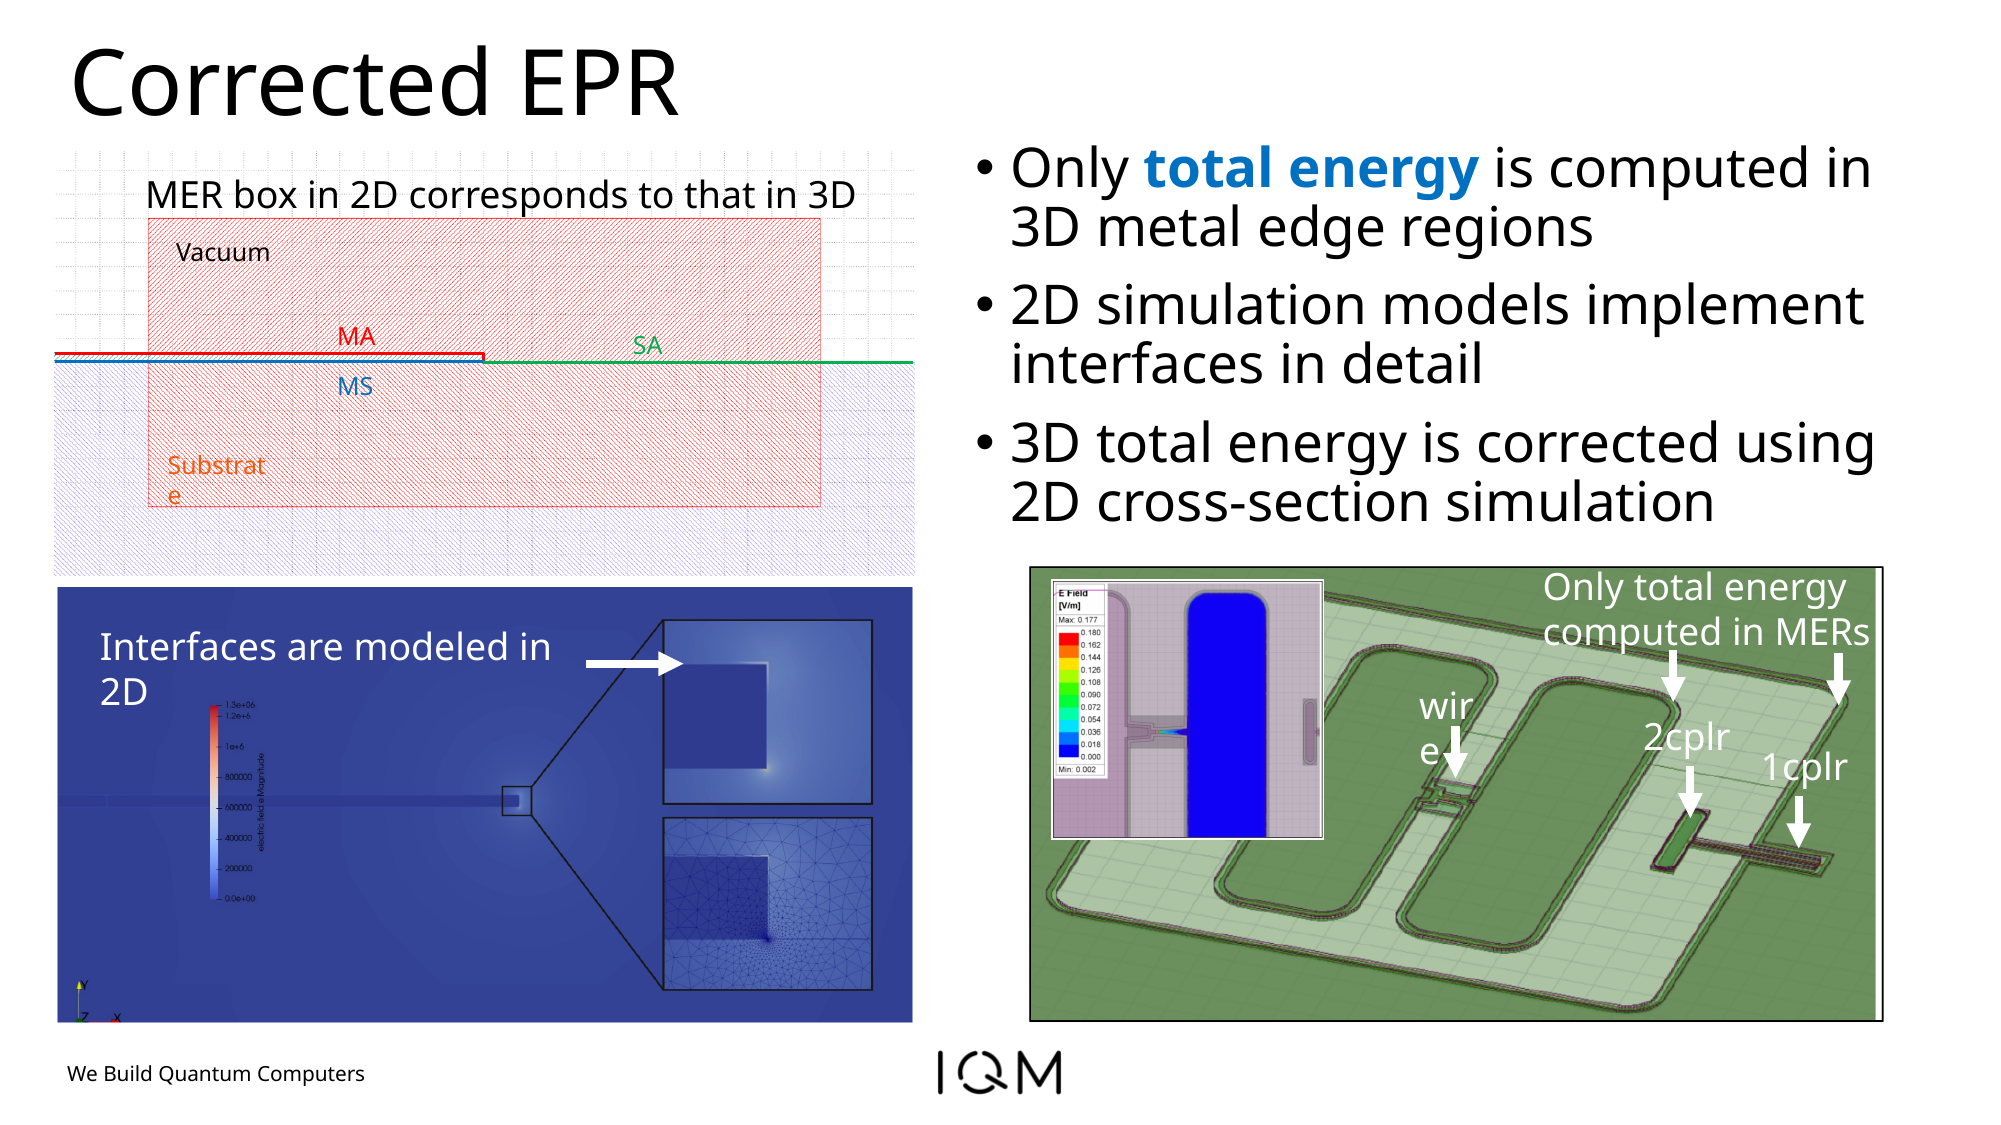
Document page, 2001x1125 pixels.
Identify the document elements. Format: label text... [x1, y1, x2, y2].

list Only total energy is computed in 3D metal edge regions 2D simulation models implement interfaces in detail 3D total energy is corrected using 2D cross-section simulation [960, 132, 1930, 546]
title Corrected EPR [54, 0, 1024, 188]
text_box Only total energy computed in MERs [1527, 555, 1898, 661]
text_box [54, 583, 915, 1025]
picture [927, 1042, 1072, 1103]
picture [54, 149, 915, 576]
picture [1023, 561, 1888, 1024]
